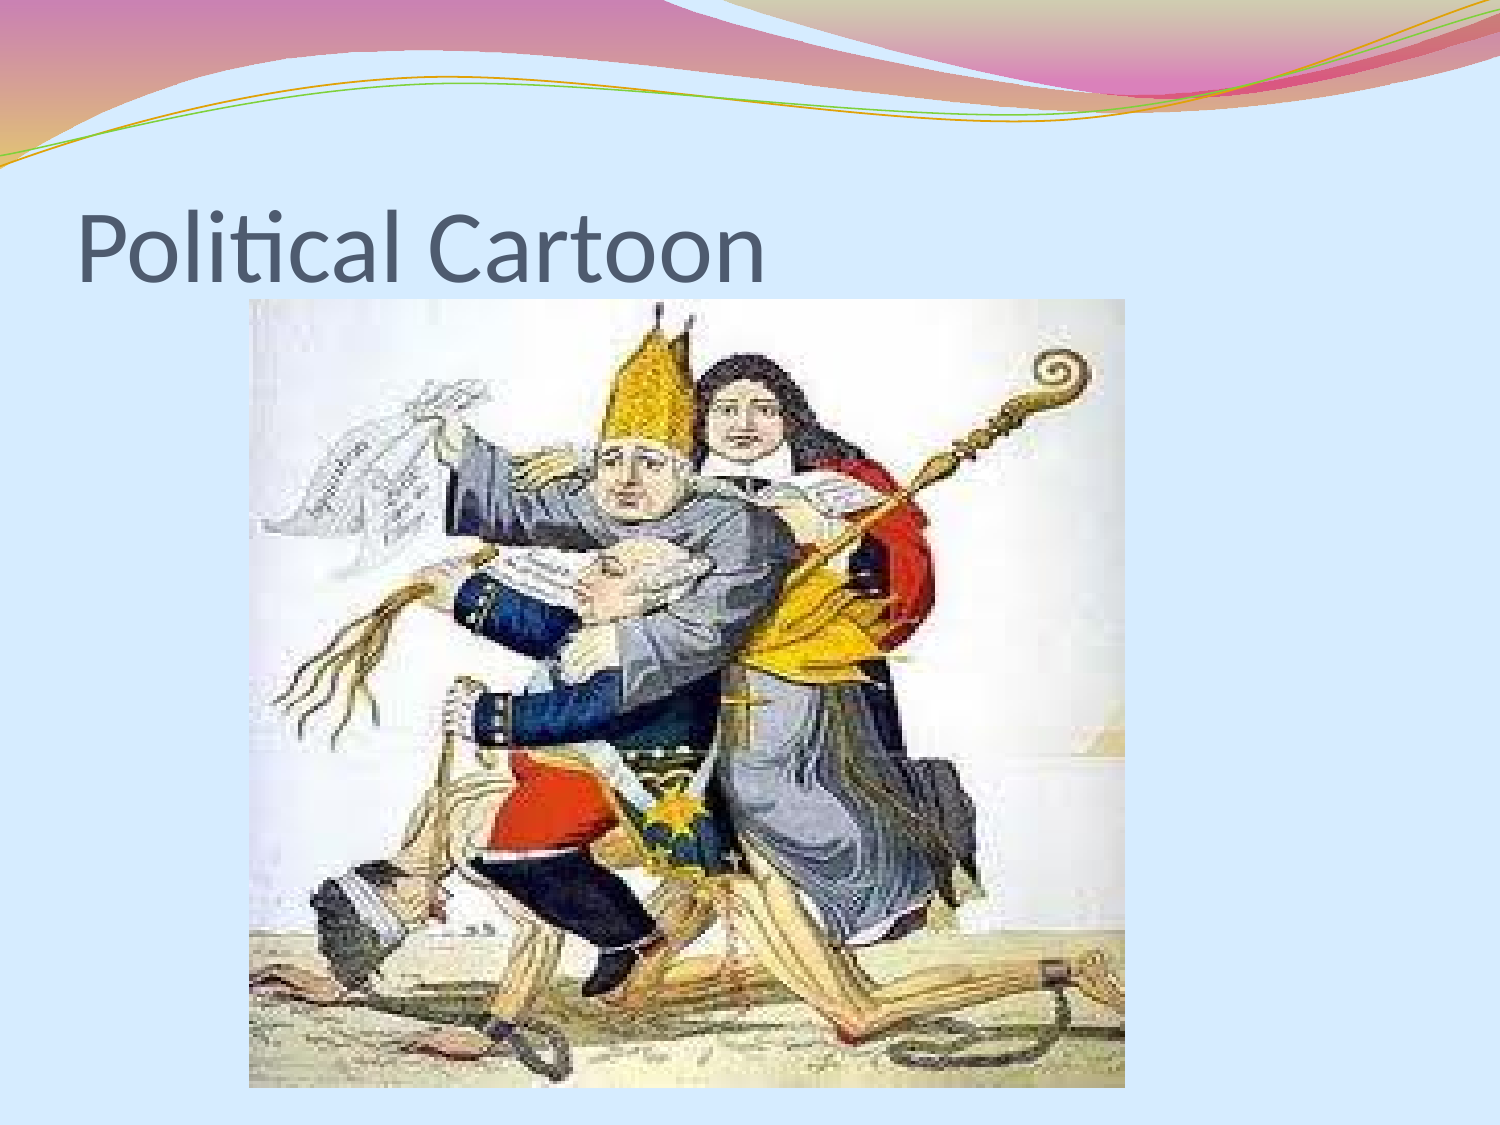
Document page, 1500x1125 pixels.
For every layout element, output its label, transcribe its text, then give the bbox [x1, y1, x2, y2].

title Political Cartoon [75, 115, 1425, 303]
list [249, 299, 1126, 1088]
